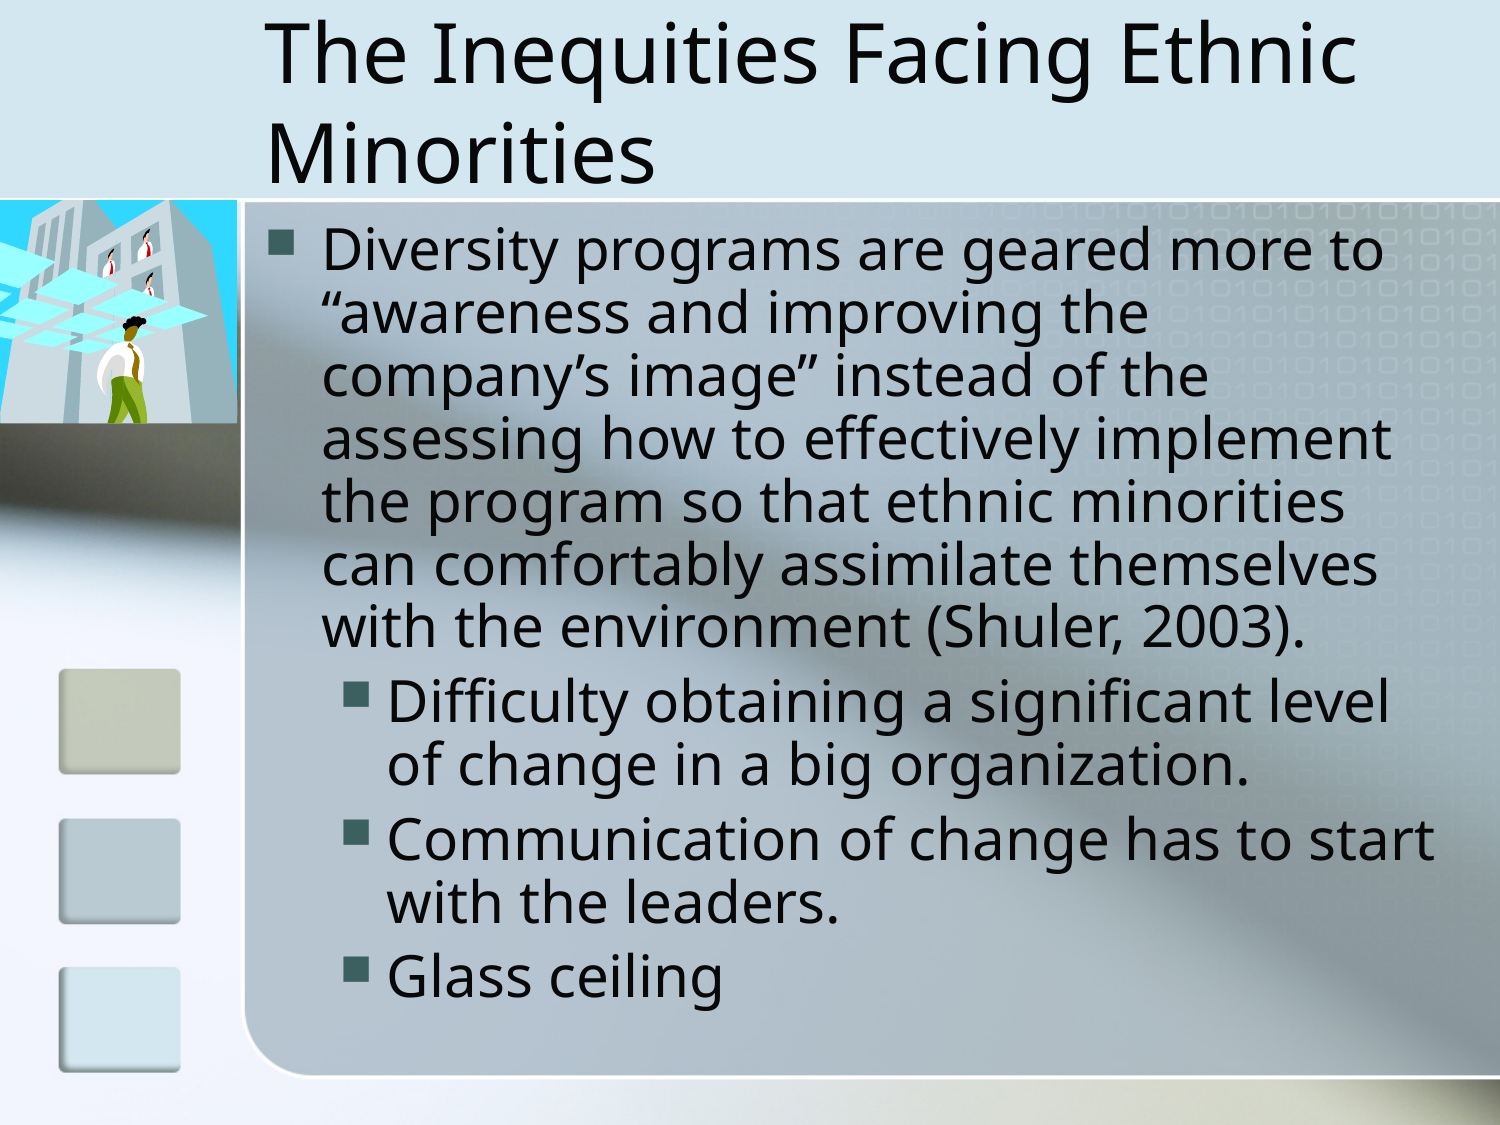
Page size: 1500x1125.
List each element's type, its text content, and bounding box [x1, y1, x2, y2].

list Diversity programs are geared more to “awareness and improving the company’s image” instead of the assessing how to effectively implement the program so that ethnic minorities can comfortably assimilate themselves with the environment (Shuler, 2003). Difficulty obtaining a significant level of change in a big organization. Communication of change has to start with the leaders. Glass ceiling [249, 212, 1463, 1076]
picture [0, 0, 1500, 1125]
title The Inequities Facing Ethnic Minorities [249, 12, 1462, 188]
